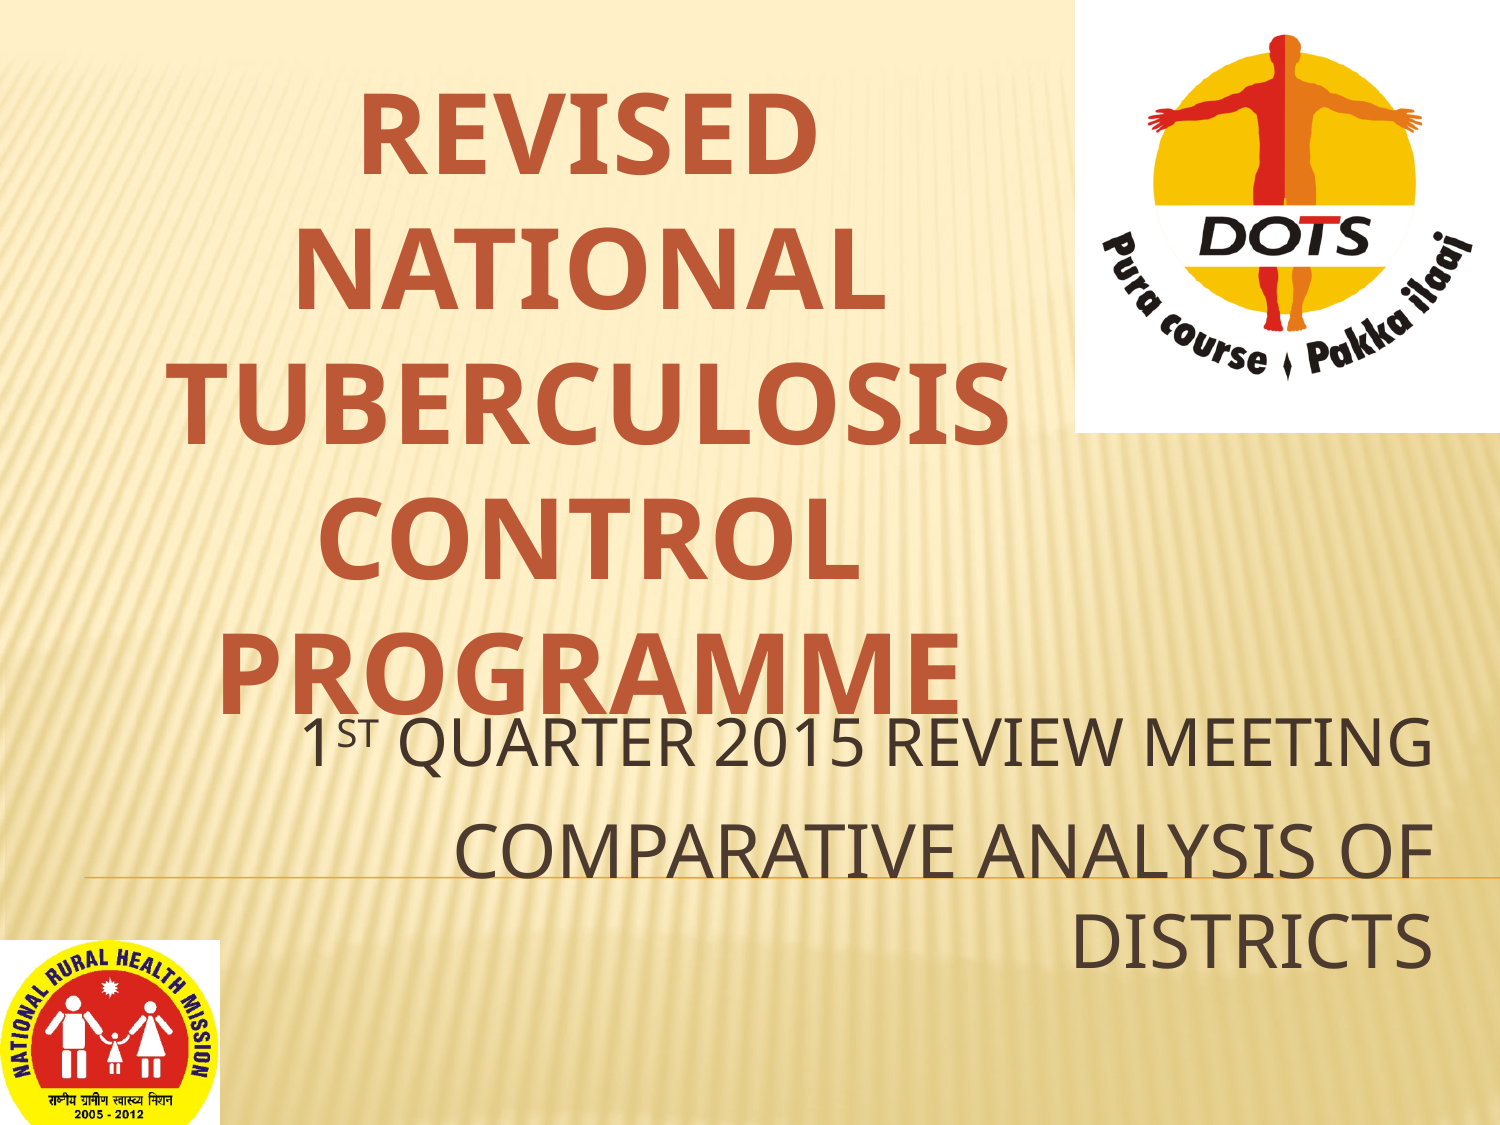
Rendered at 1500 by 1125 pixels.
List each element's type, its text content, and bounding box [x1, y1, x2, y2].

picture [0, 940, 220, 1125]
subtitle 1ST QUARTER 2015 REVIEW MEETING [62, 637, 1450, 788]
text_box REVISED NATIONAL TUBERCULOSIS CONTROL PROGRAMME [64, 54, 1115, 745]
title COMPARATIVE ANALYSIS OF DISTRICTS [62, 796, 1450, 997]
picture [1075, 0, 1500, 433]
